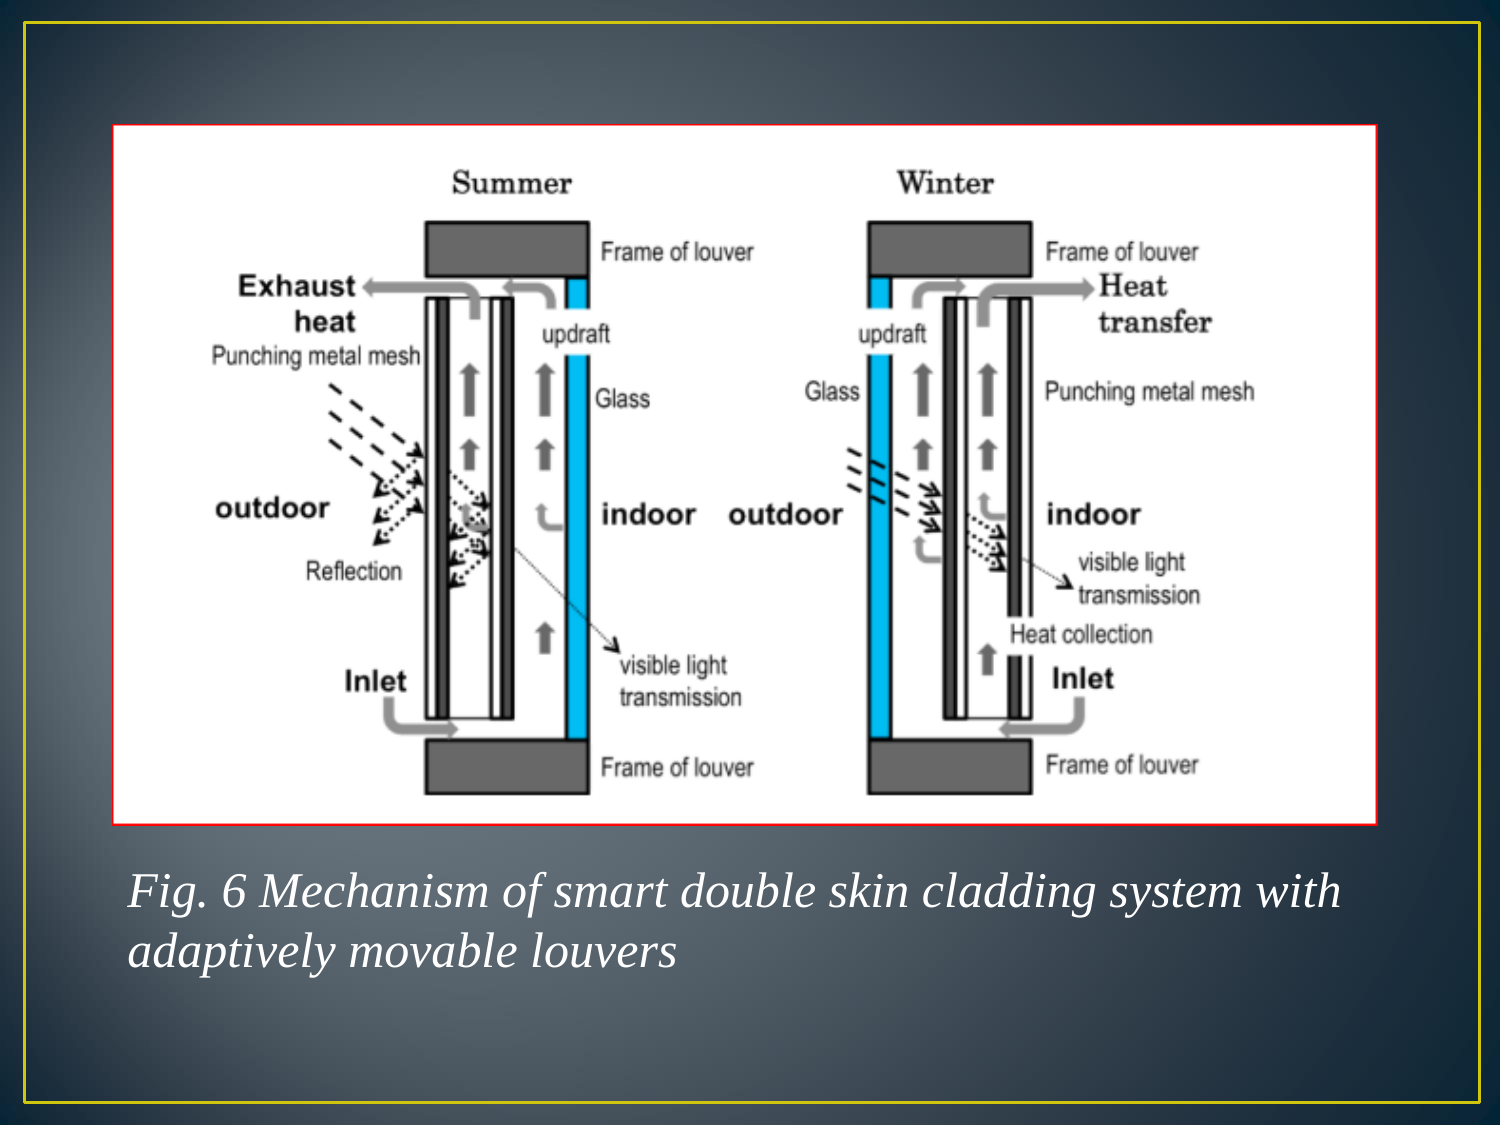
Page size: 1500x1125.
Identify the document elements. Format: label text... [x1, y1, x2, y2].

picture [0, 0, 1500, 1125]
text_box Fig. 6 Mechanism of smart double skin cladding system with adaptively movable louvers [112, 849, 1378, 985]
